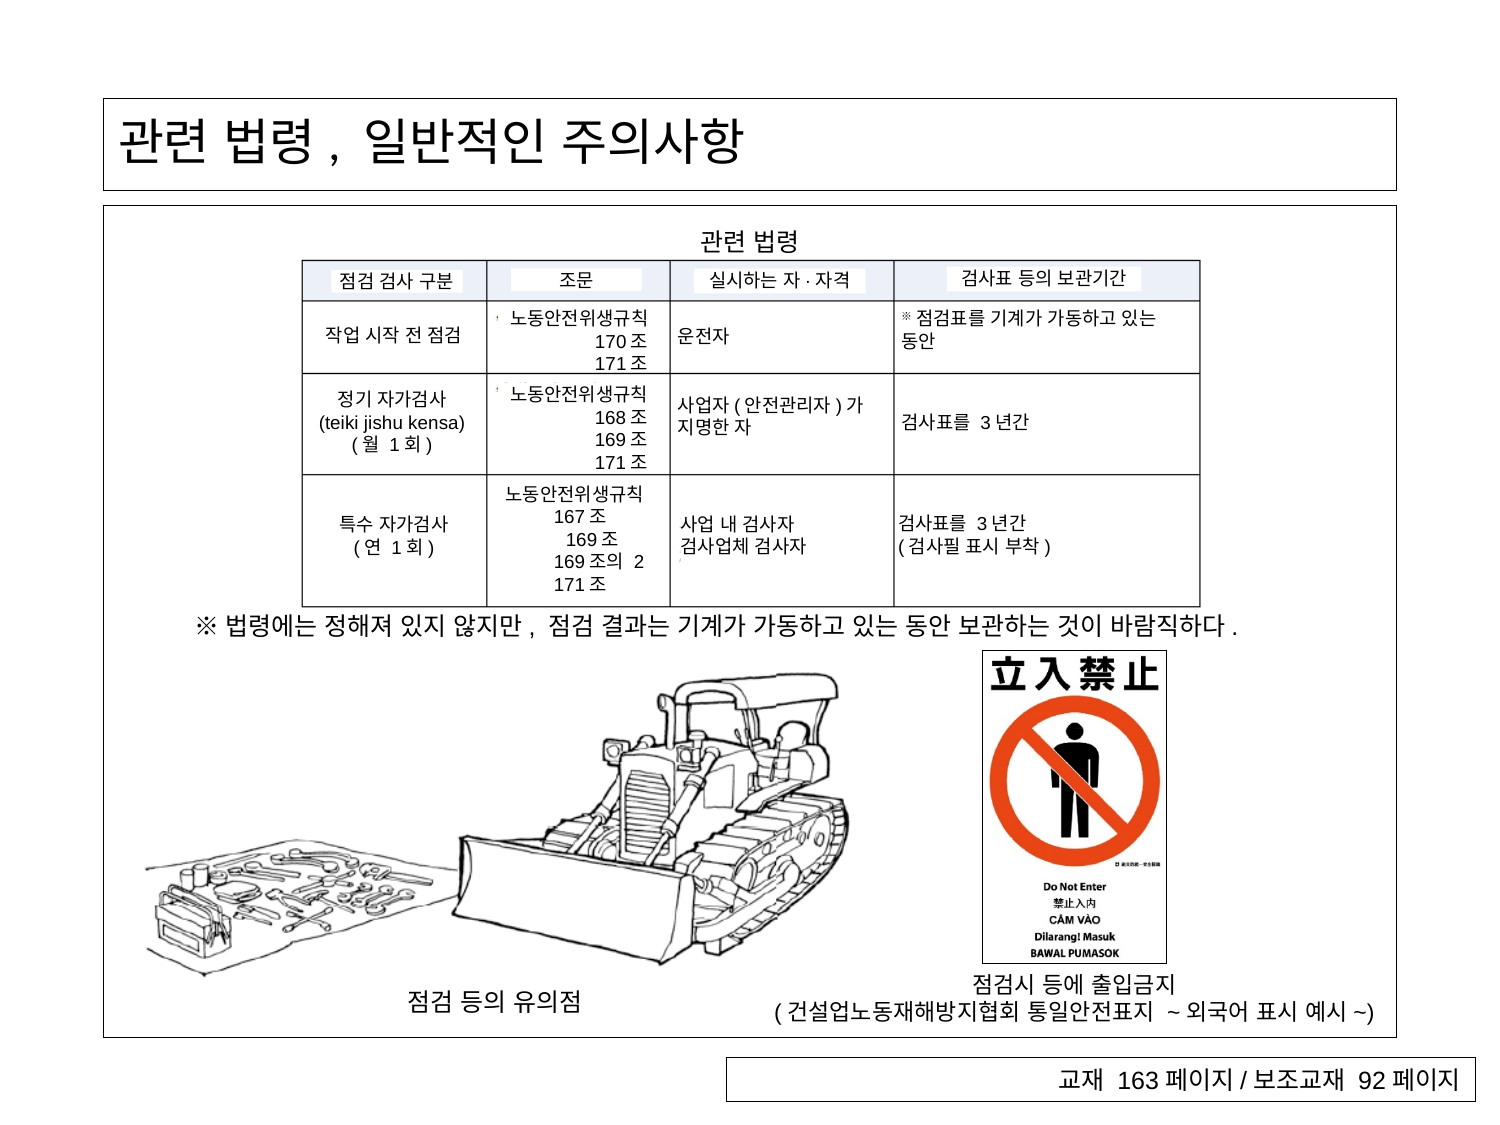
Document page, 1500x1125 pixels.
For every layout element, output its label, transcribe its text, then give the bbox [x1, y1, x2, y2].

text_box ※법령에는 정해져 있지 않지만, 점검 결과는 기계가 가동하고 있는 동안 보관하는 것이 바람직하다. [179, 602, 1321, 648]
text_box [103, 205, 1397, 1038]
text_box 점검 등의 유의점 [280, 989, 710, 1024]
title 관련 법령, 일반적인 주의사항 [103, 98, 1397, 191]
text_box 점검시 등에 출입금지 (건설업노동재해방지협회 통일안전표지 ~외국어 표시 예시~) [741, 962, 1408, 1033]
text_box 교재 163페이지/보조교재 92페이지 [726, 1057, 1476, 1102]
text_box 관련 법령 [448, 219, 1051, 254]
picture [982, 649, 1167, 964]
picture [124, 662, 866, 989]
picture [297, 254, 1203, 612]
